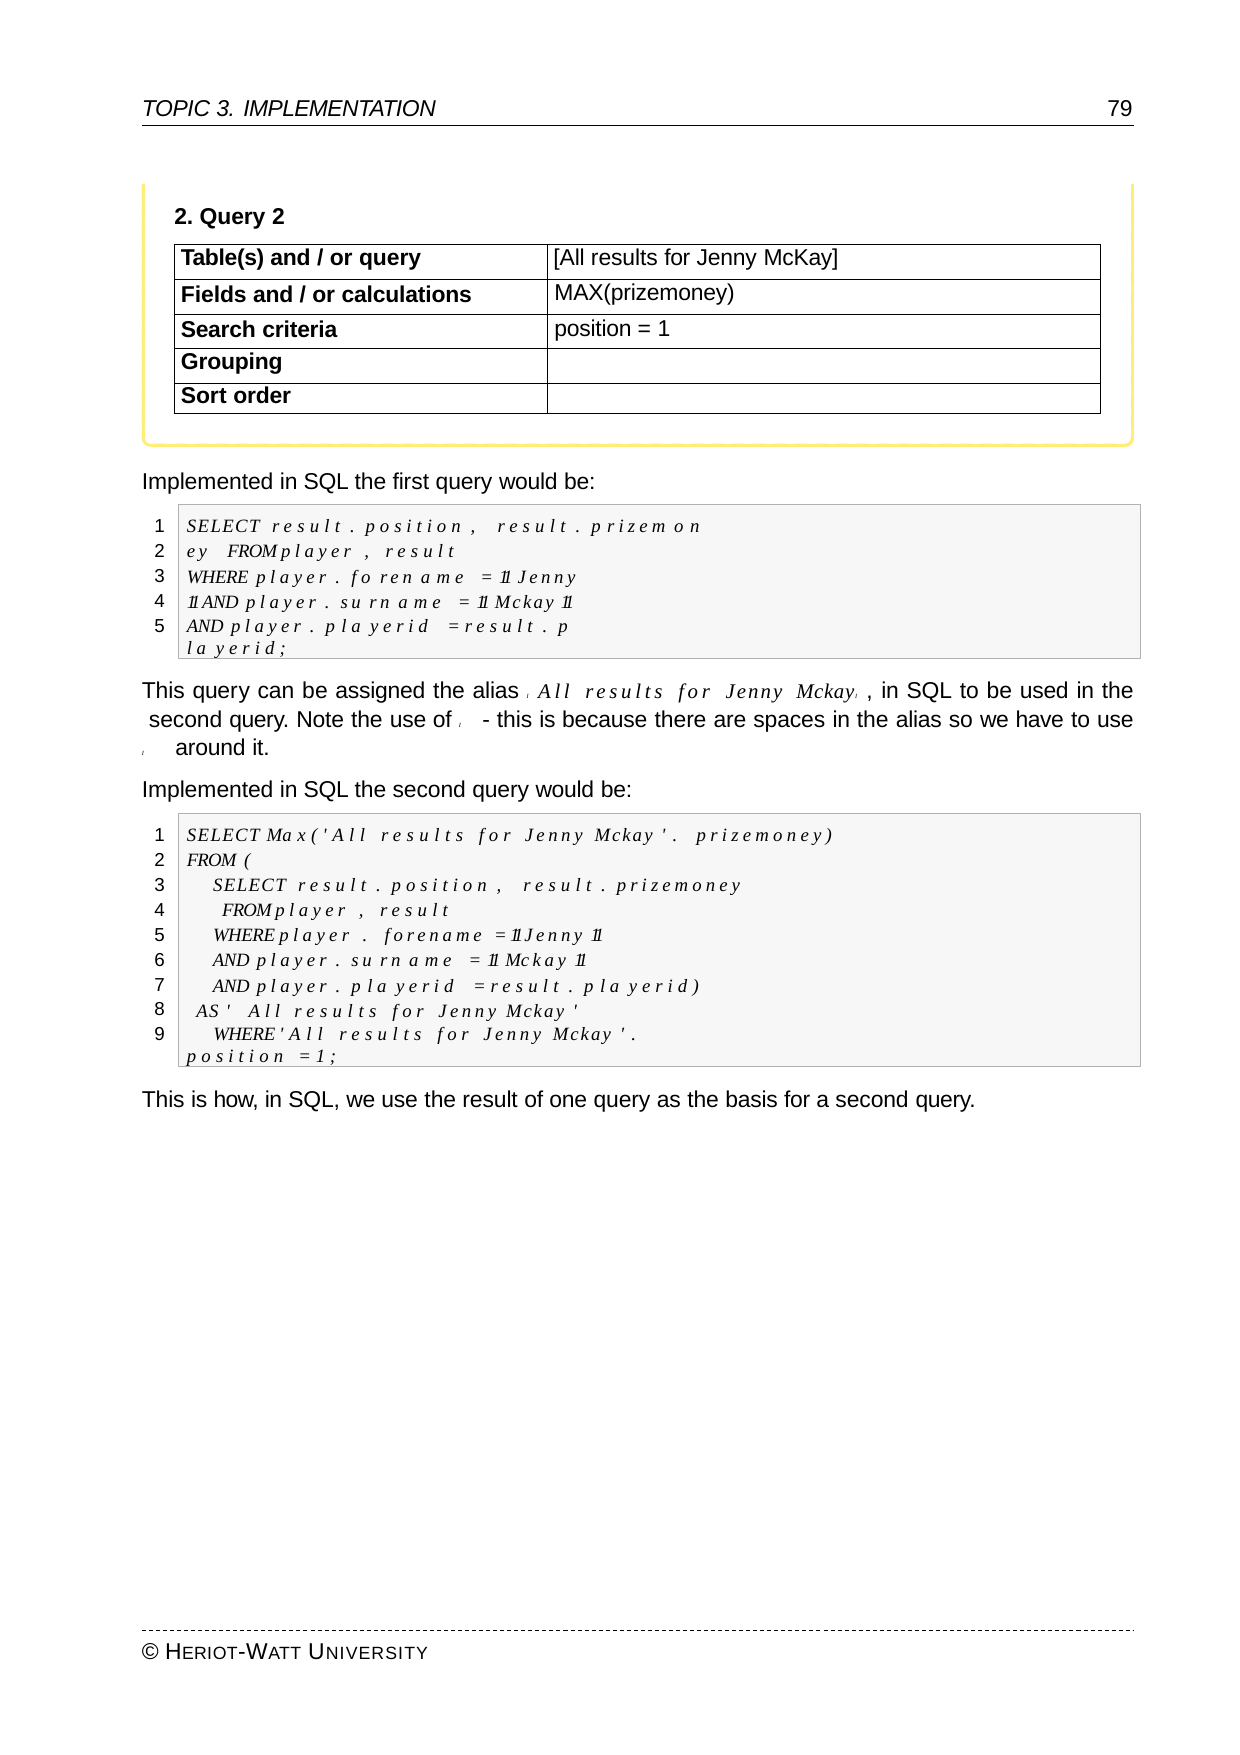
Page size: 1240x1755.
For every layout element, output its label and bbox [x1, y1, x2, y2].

text_box [1105, 91, 1135, 122]
table_cell [175, 384, 547, 413]
text_box [139, 1634, 442, 1665]
text_box [139, 674, 1135, 803]
text_box [139, 91, 449, 122]
text_box [139, 1083, 981, 1113]
text_box [152, 818, 167, 1045]
table_cell [548, 280, 1100, 314]
table_cell [175, 315, 547, 348]
table_header [175, 245, 547, 279]
text_box [139, 464, 598, 495]
table_cell [548, 315, 1100, 348]
text_box [178, 504, 1141, 659]
text_box [178, 813, 1141, 1067]
table_header [548, 245, 1100, 279]
table_cell [548, 384, 1100, 413]
text_box [141, 184, 1134, 447]
table_cell [548, 349, 1100, 383]
table_cell [175, 280, 547, 314]
text_box [152, 509, 167, 637]
table_cell [175, 349, 547, 383]
